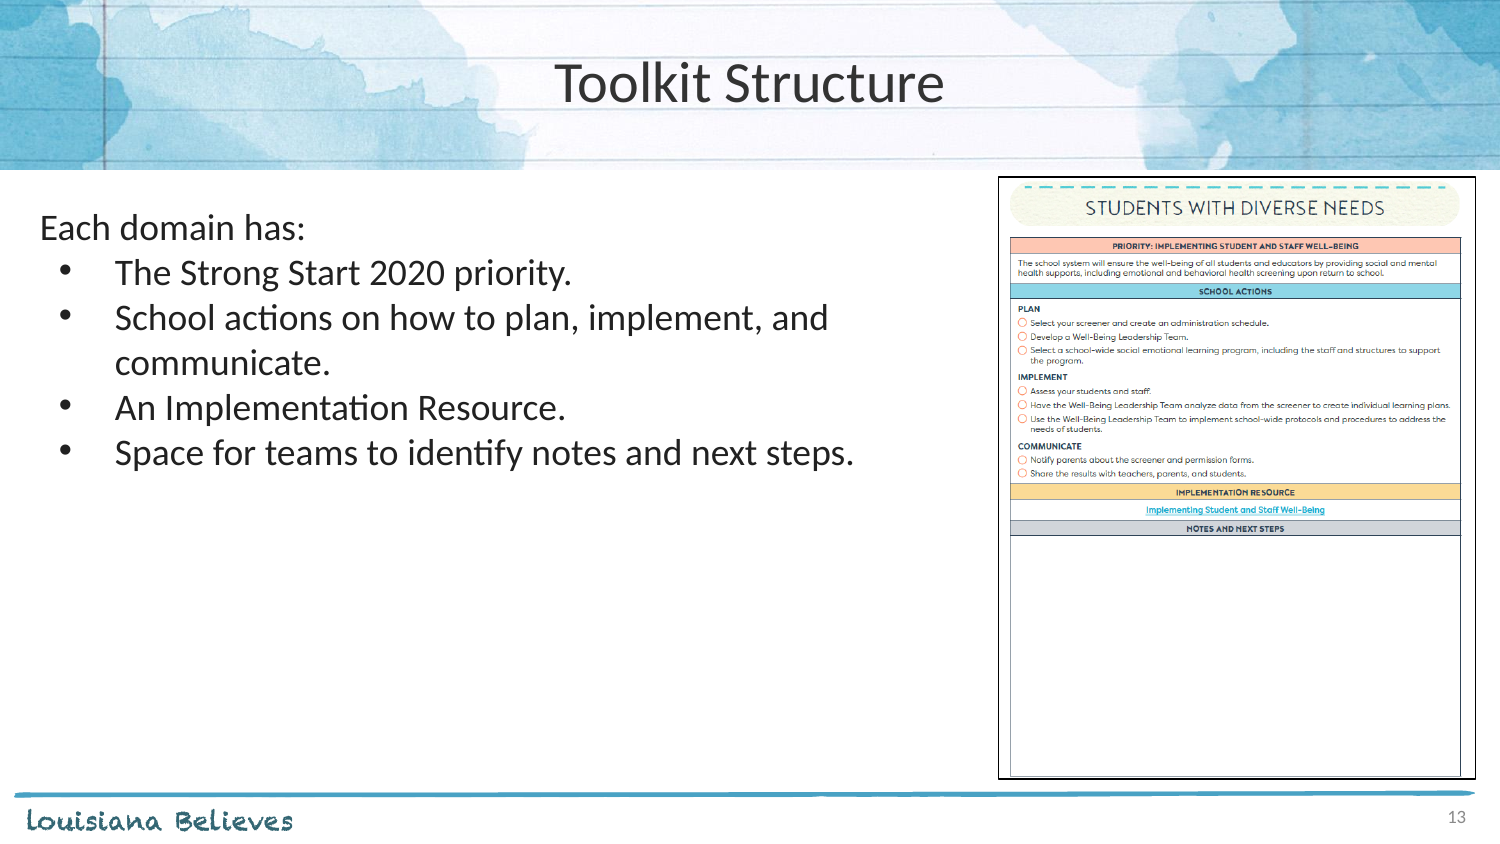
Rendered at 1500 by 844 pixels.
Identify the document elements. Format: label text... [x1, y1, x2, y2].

picture [998, 177, 1476, 779]
list Each domain has: The Strong Start 2020 priority. School actions on how to plan, implement, and communicate. An Implementation Resource. Space for teams to identify notes and next steps. [24, 187, 926, 769]
title Toolkit Structure [0, 0, 1500, 170]
picture [0, 786, 1488, 844]
